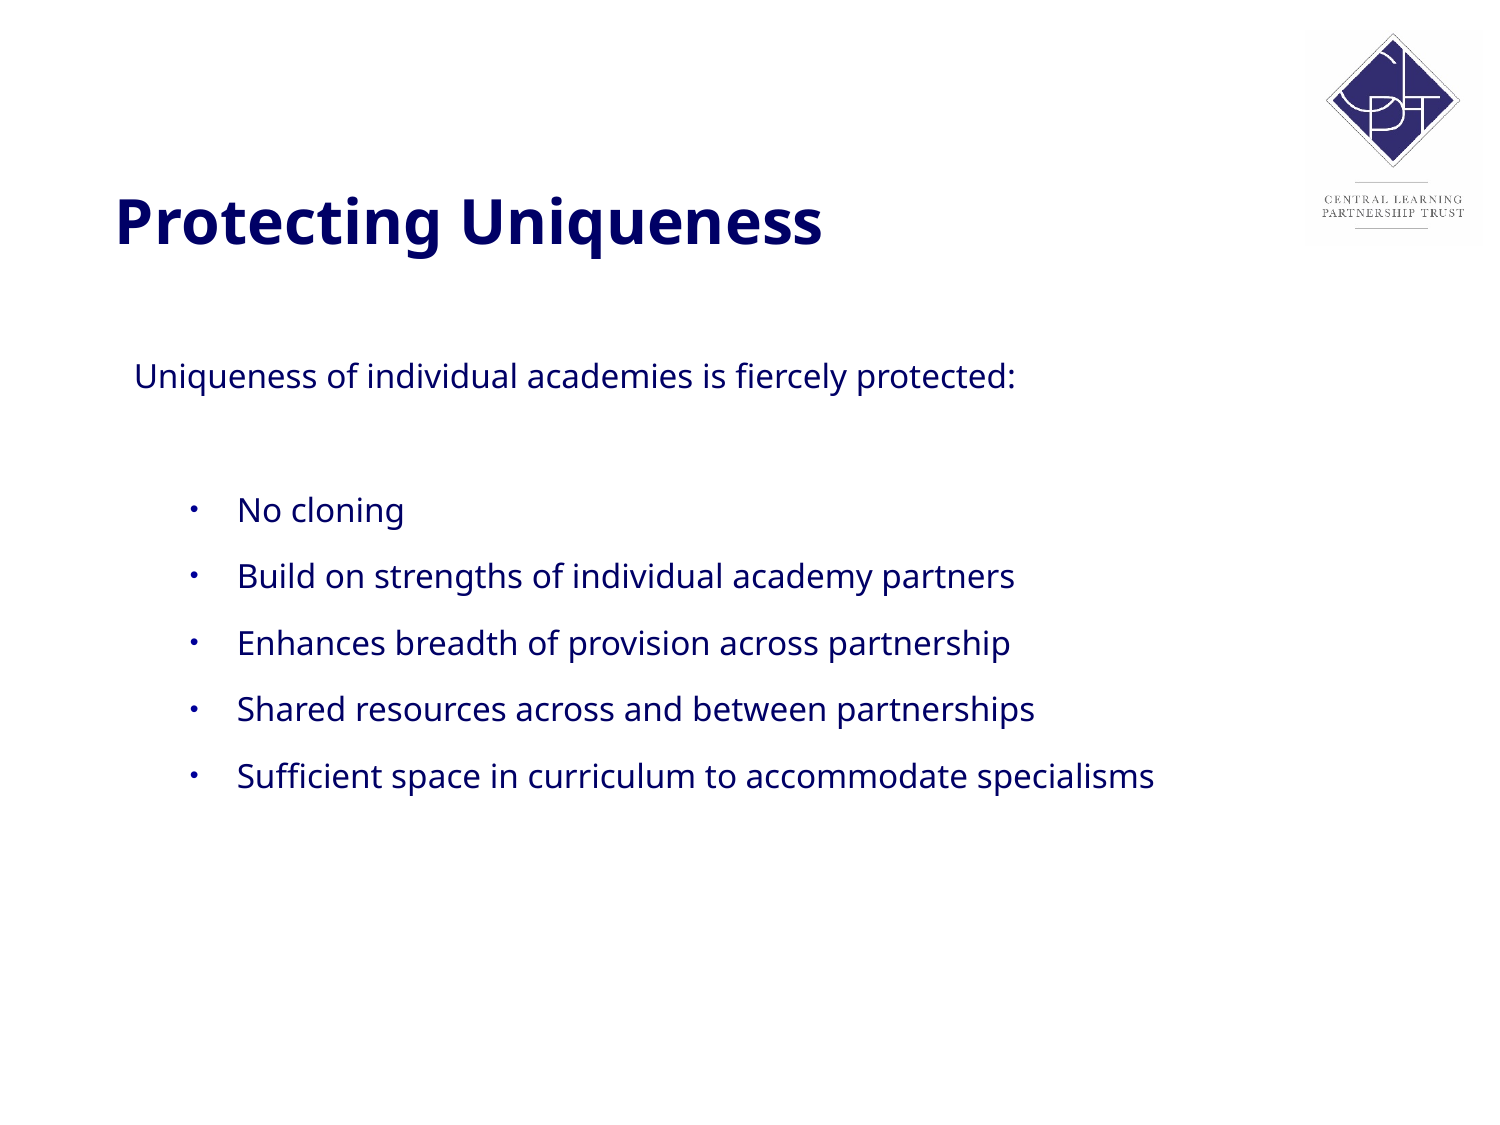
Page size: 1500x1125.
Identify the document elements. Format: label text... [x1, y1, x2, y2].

text_box Protecting Uniqueness Uniqueness of individual academies is fiercely protected: No cloning Build on strengths of individual academy partners Enhances breadth of provision across partnership Shared resources across and between partnerships Sufficient space in curriculum to accommodate specialisms [100, 101, 1444, 803]
picture [1304, 30, 1483, 246]
